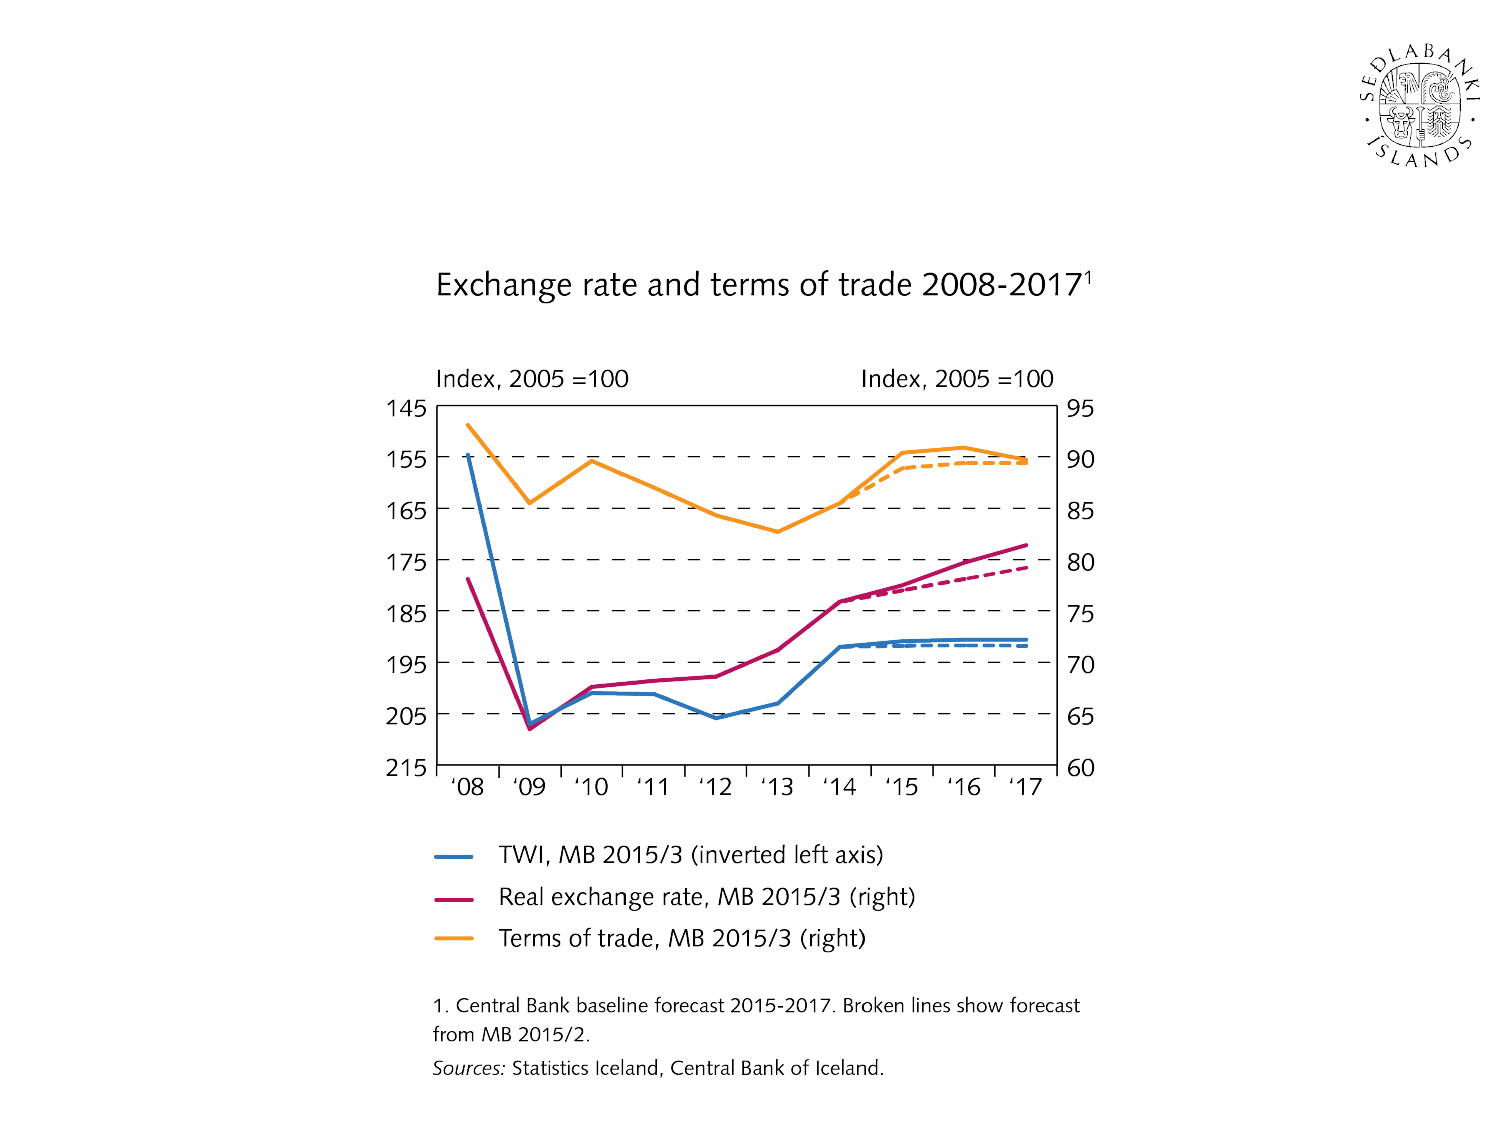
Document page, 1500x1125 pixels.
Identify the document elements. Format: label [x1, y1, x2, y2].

picture [1357, 42, 1482, 173]
list [385, 255, 1103, 1080]
